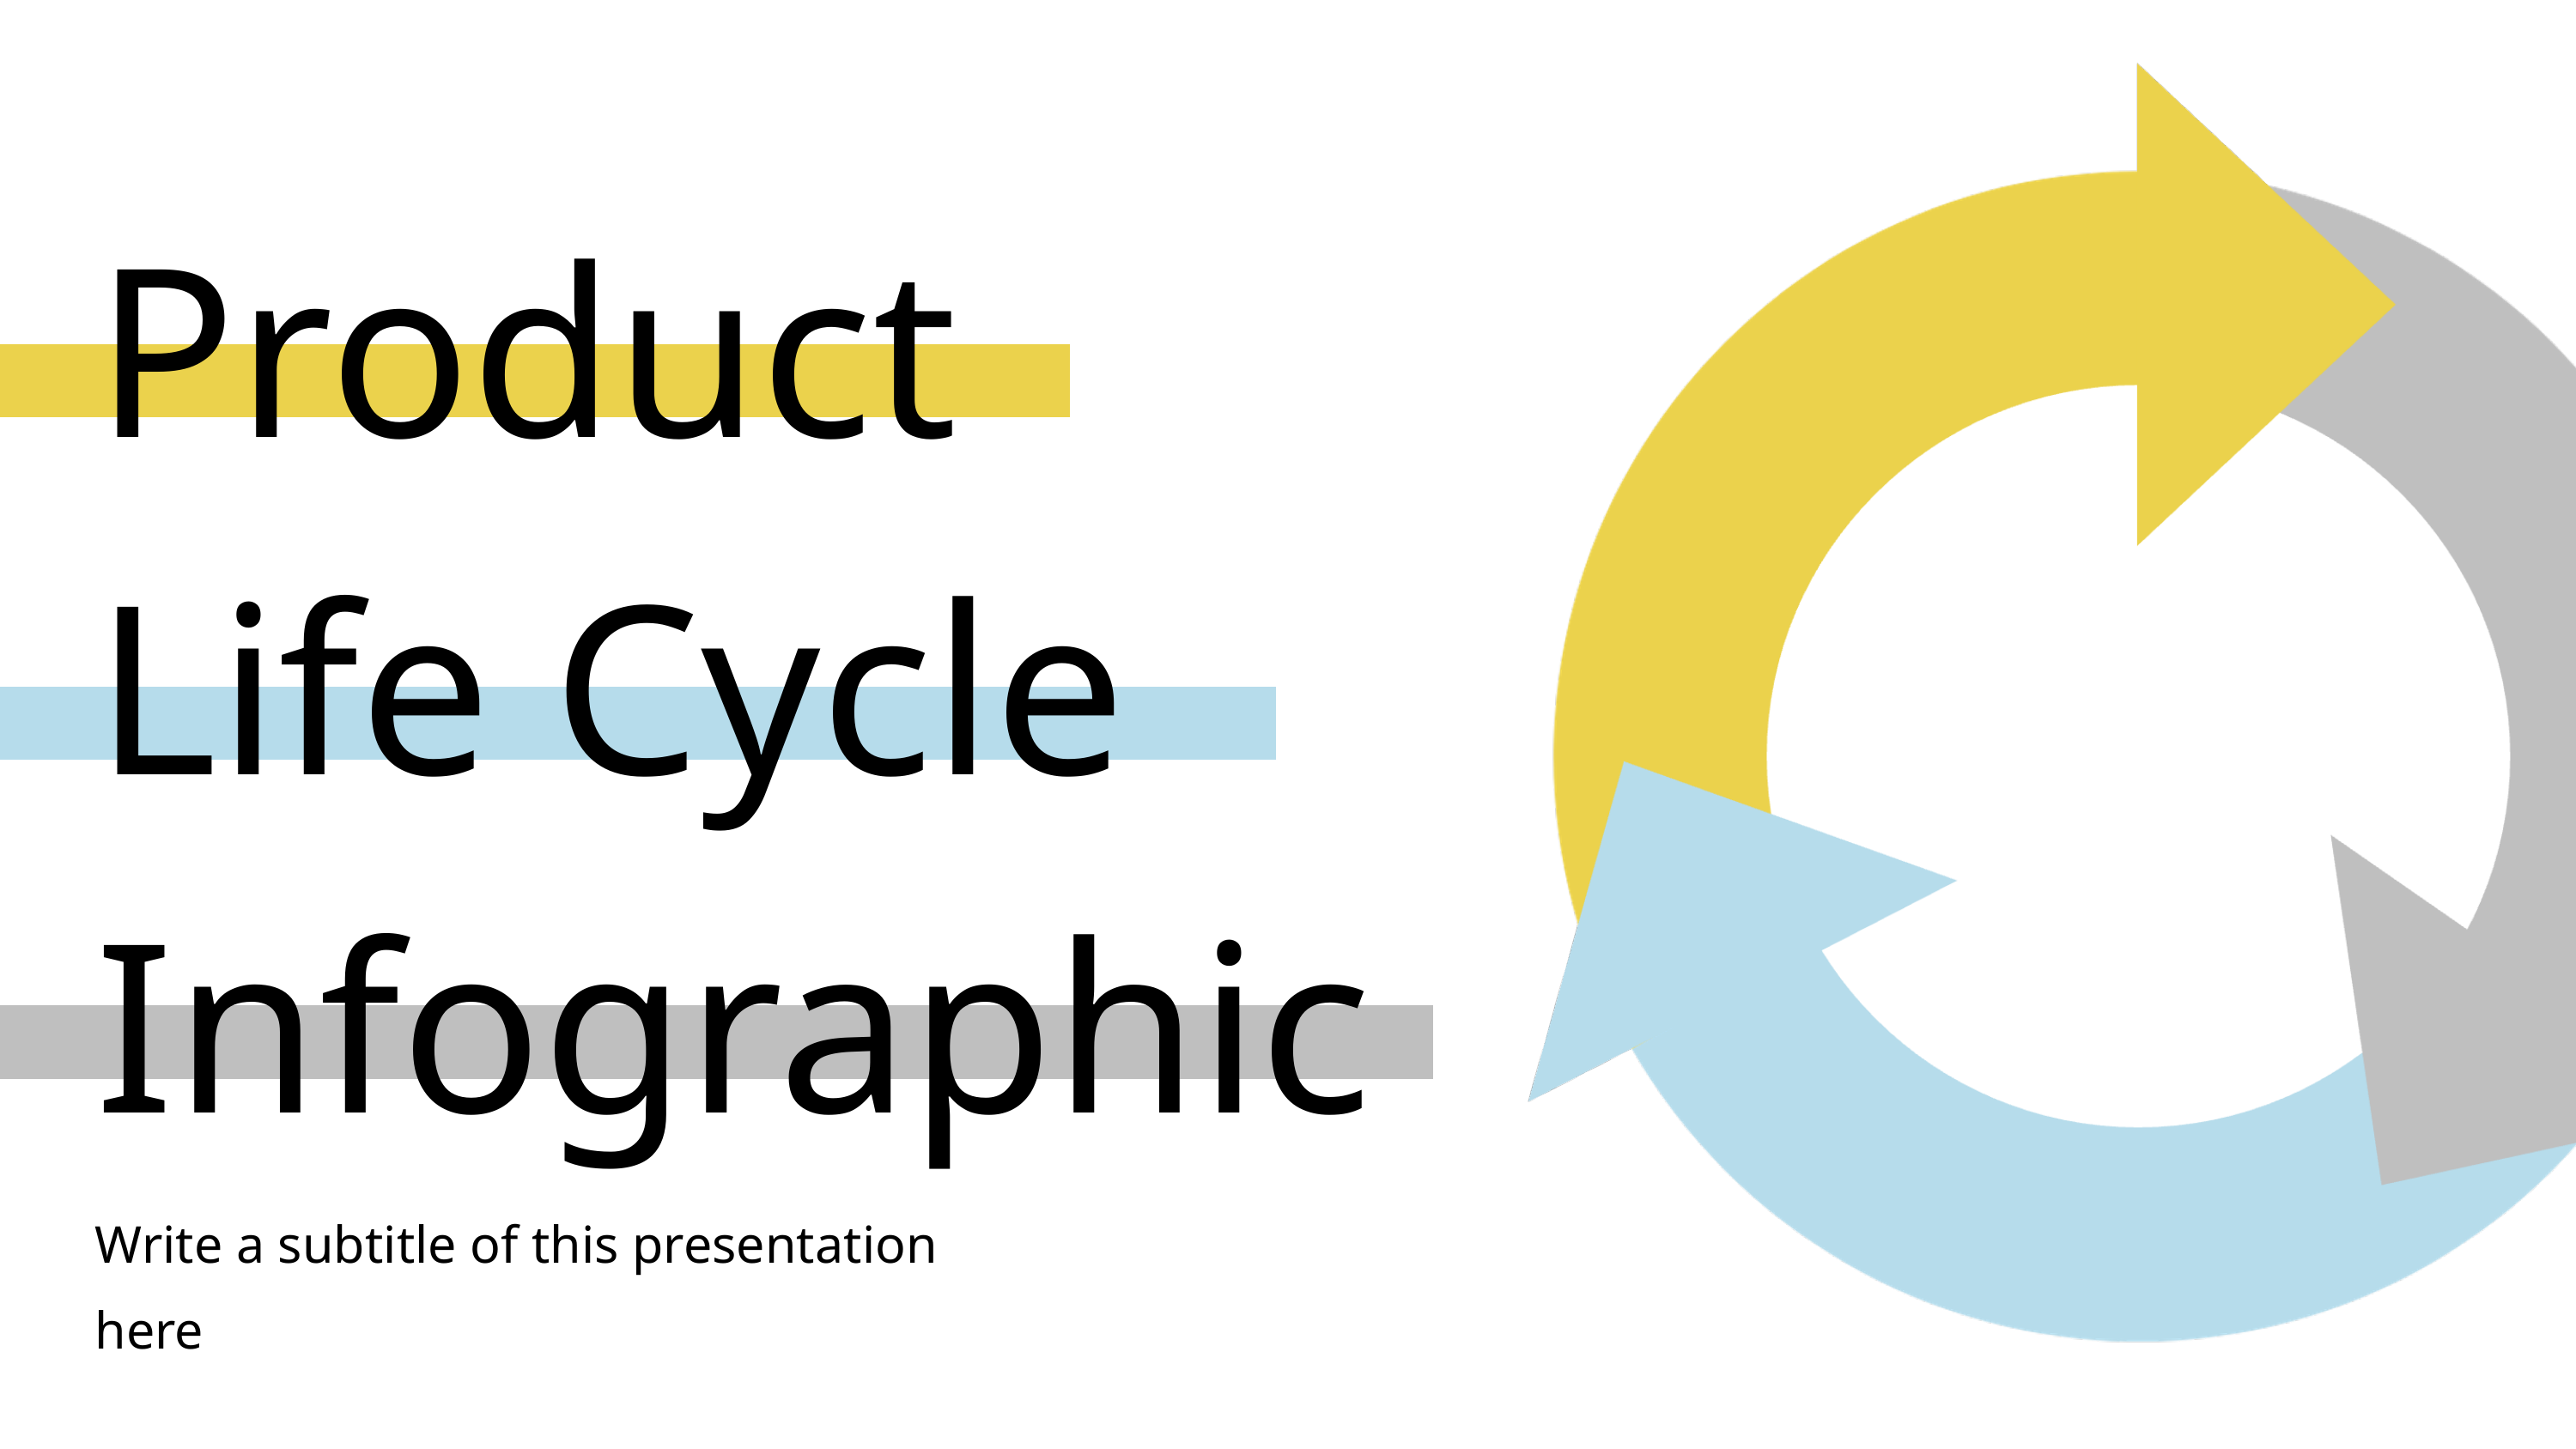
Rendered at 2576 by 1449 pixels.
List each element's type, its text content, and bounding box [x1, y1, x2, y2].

text_box Product Life Cycle Infographic [94, 146, 1378, 975]
text_box Product Life Cycle Infographic [94, 1088, 1378, 1160]
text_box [0, 658, 1277, 761]
text_box Write a subtitle of this presentation here [94, 1188, 958, 1359]
picture [1436, 53, 2576, 1449]
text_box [0, 316, 1071, 418]
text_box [0, 978, 1433, 1079]
